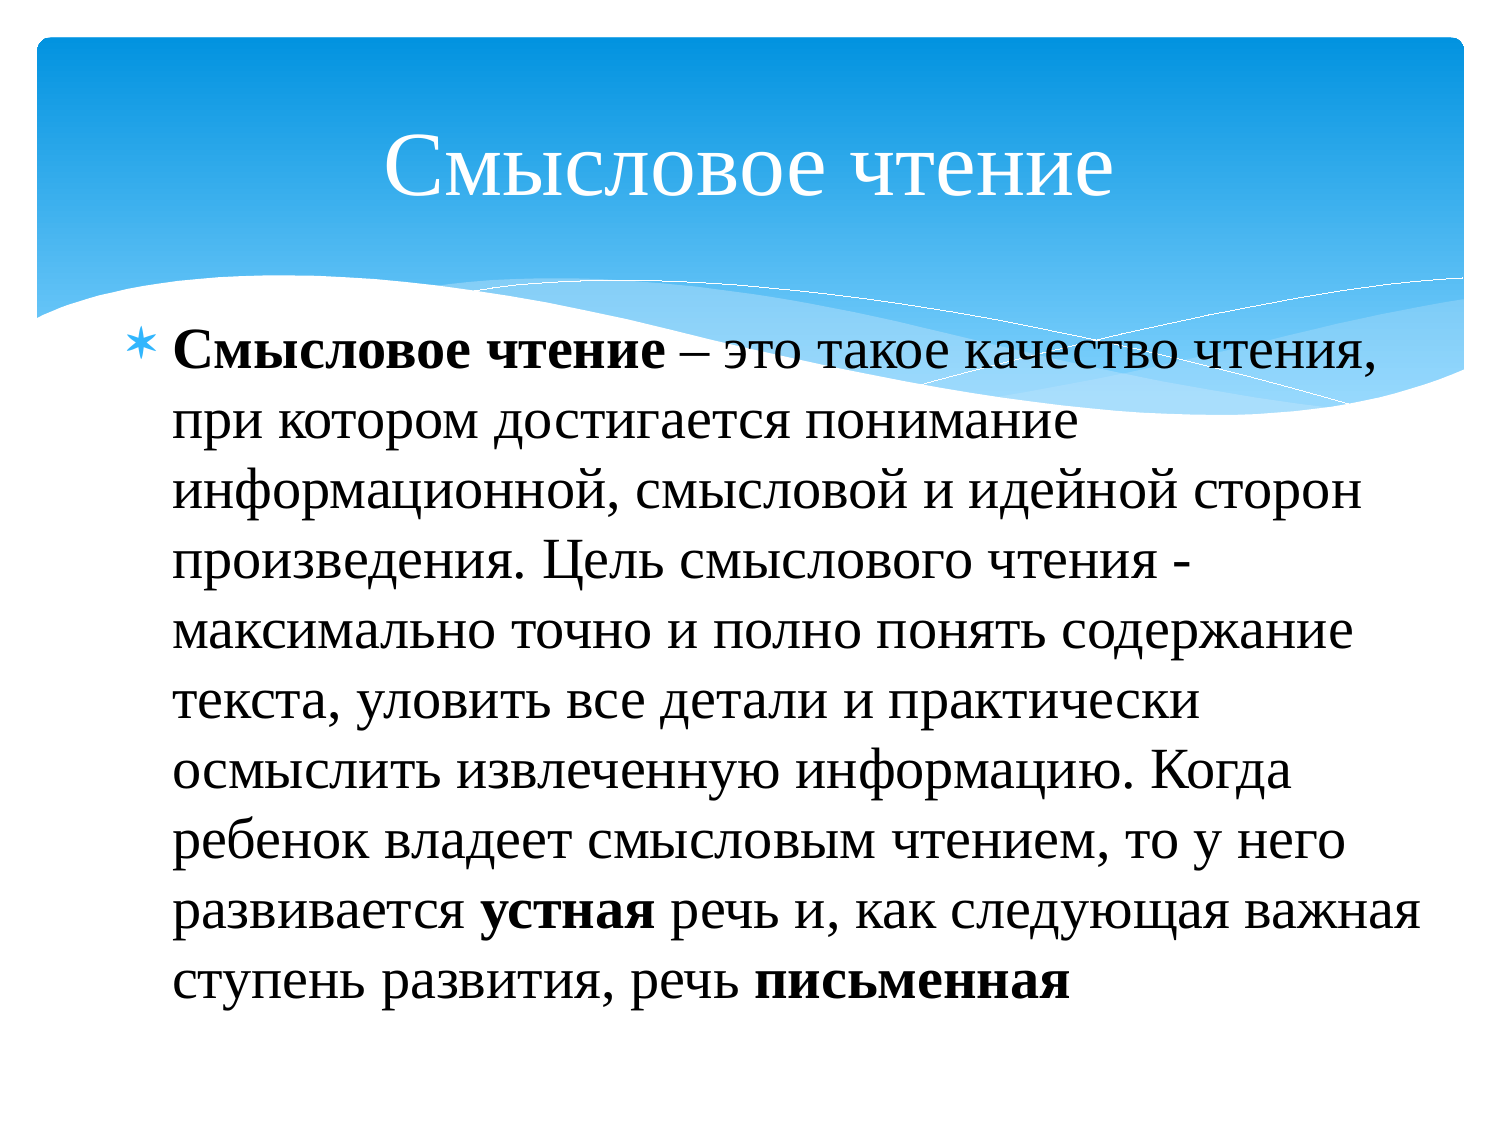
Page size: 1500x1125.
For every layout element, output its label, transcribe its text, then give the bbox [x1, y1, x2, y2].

title Смысловое чтение [75, 55, 1425, 261]
list Смысловое чтение – это такое качество чтения, при котором достигается понимание информационной, смысловой и идейной сторон произведения. Цель смыслового чтения - максимально точно и полно понять содержание текста, уловить все детали и практически осмыслить извлеченную информацию. Когда ребенок владеет смысловым чтением, то у него развивается устная речь и, как следующая важная ступень развития, речь письменная [112, 302, 1447, 1000]
